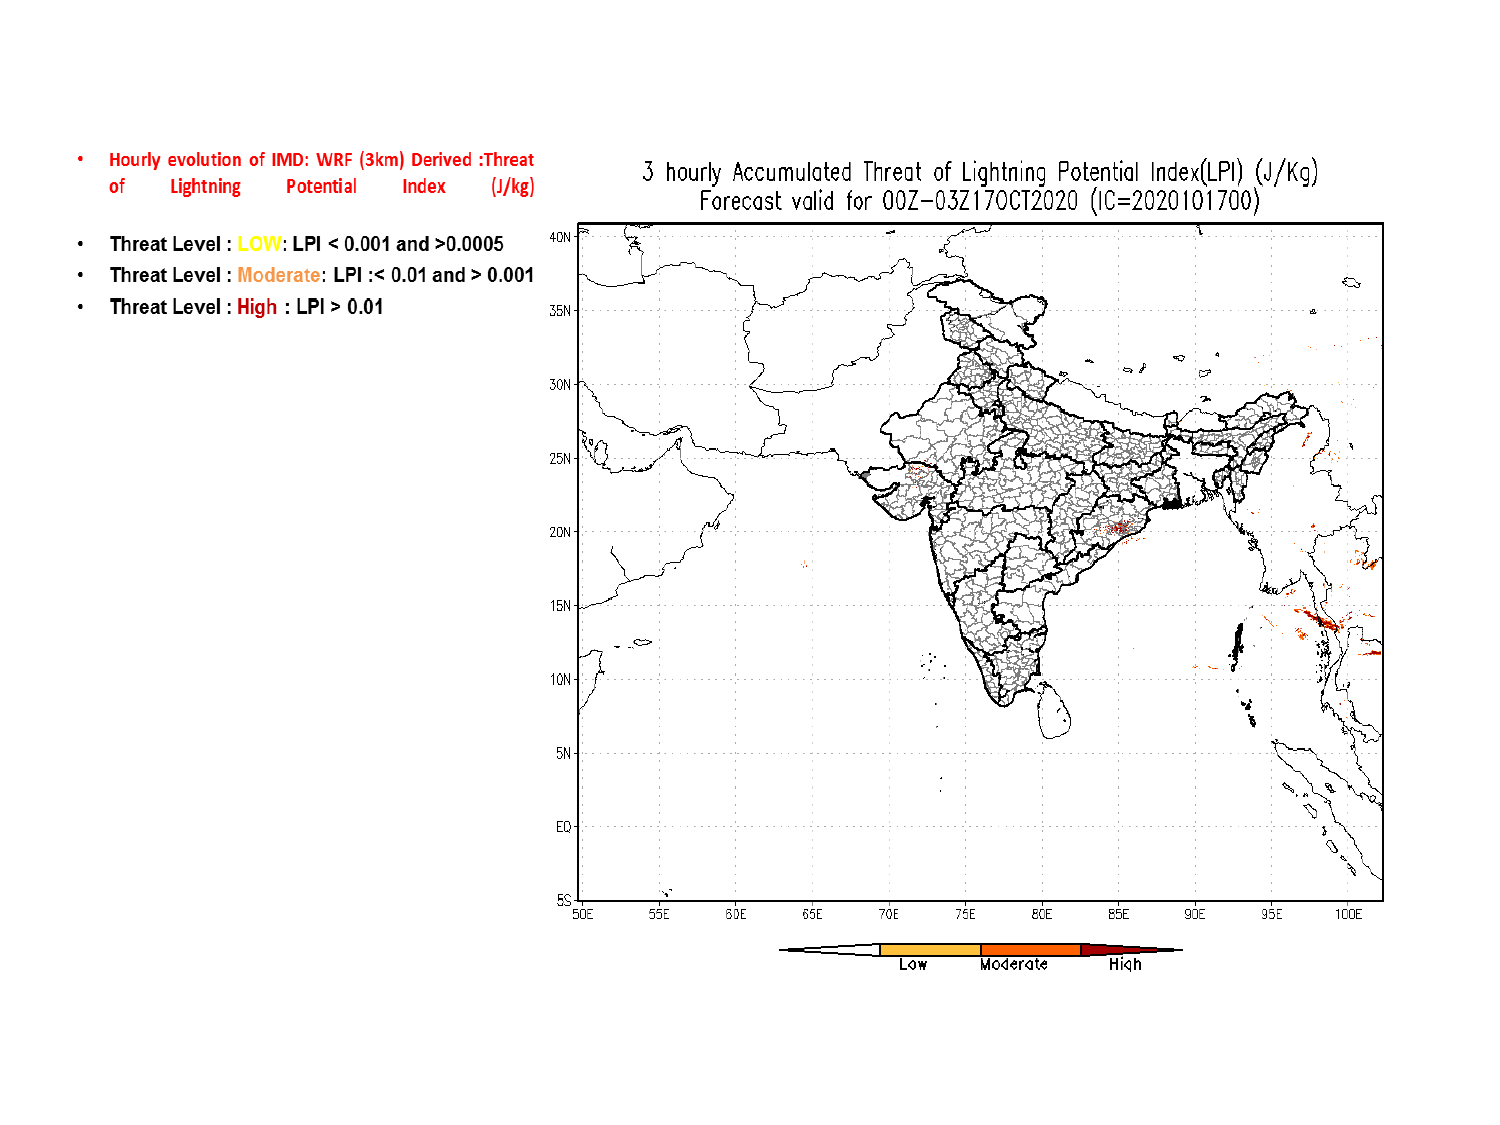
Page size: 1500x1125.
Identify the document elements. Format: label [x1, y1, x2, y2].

picture [74, 149, 1426, 976]
